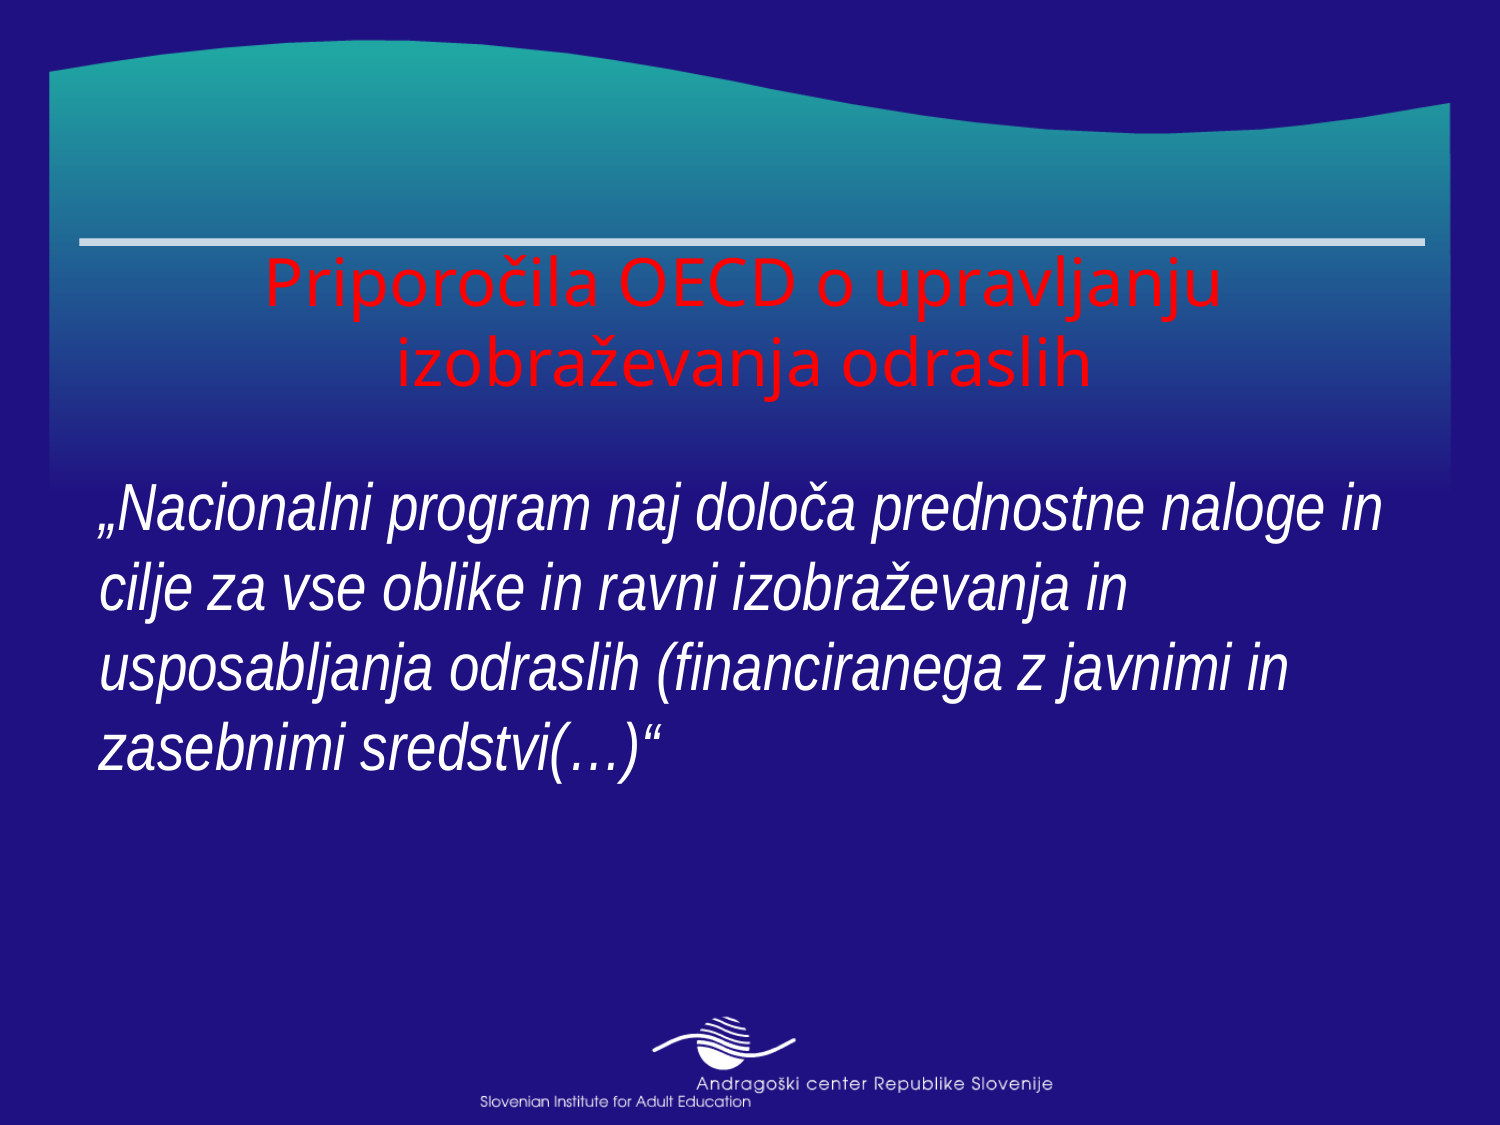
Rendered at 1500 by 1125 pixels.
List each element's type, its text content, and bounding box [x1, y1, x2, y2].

title Priporočila OECD o upravljanju izobraževanja odraslih [69, 278, 1420, 361]
list „Nacionalni program naj določa prednostne naloge in cilje za vse oblike in ravni izobraževanja in usposabljanja odraslih (financiranega z javnimi in zasebnimi sredstvi(…)“ [84, 456, 1424, 946]
picture [0, 0, 1500, 1125]
